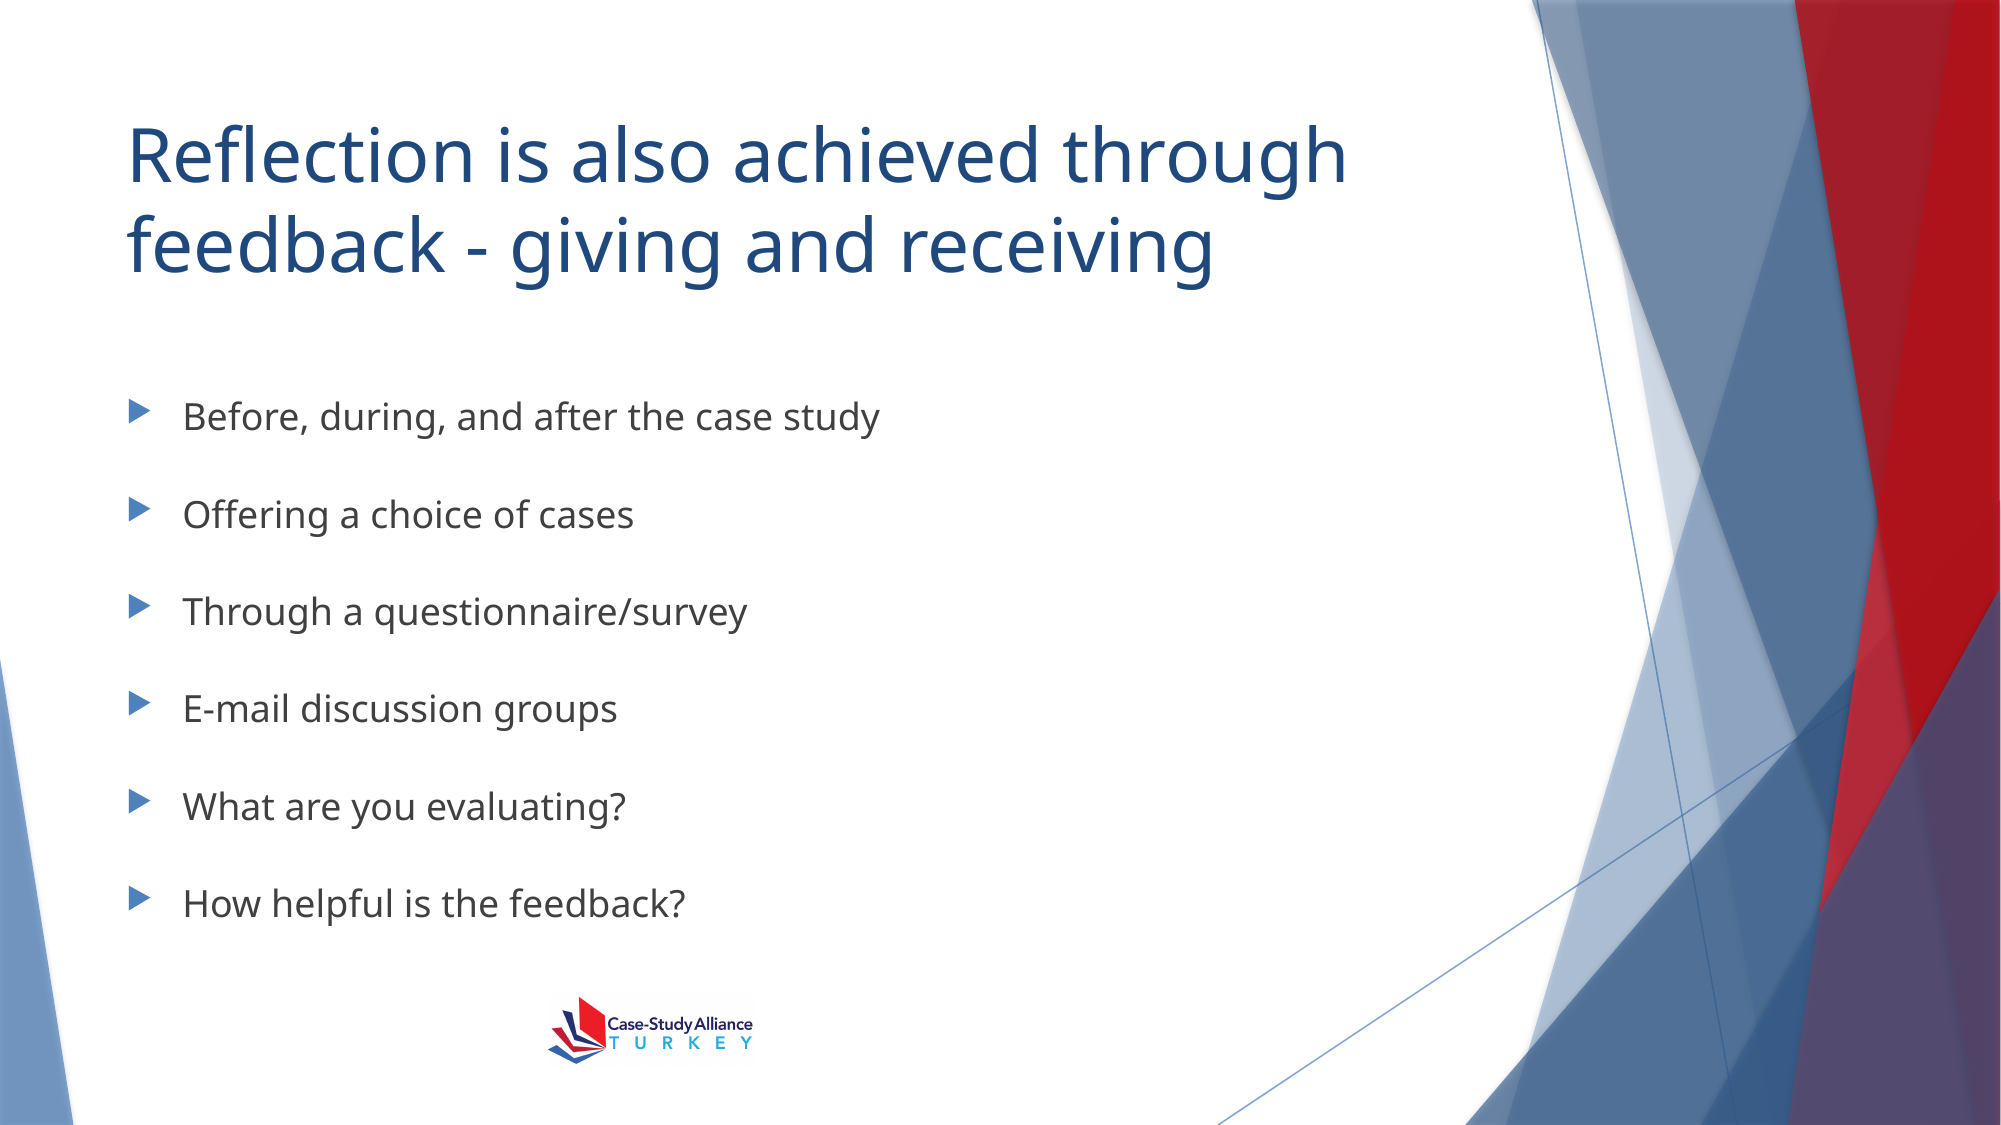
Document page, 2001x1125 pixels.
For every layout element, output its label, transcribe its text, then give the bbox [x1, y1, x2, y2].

title Reflection is also achieved through feedback - giving and receiving [111, 99, 1522, 317]
list Before, during, and after the case study Offering a choice of cases Through a questionnaire/survey E-mail discussion groups What are you evaluating? How helpful is the feedback? [111, 354, 1522, 992]
